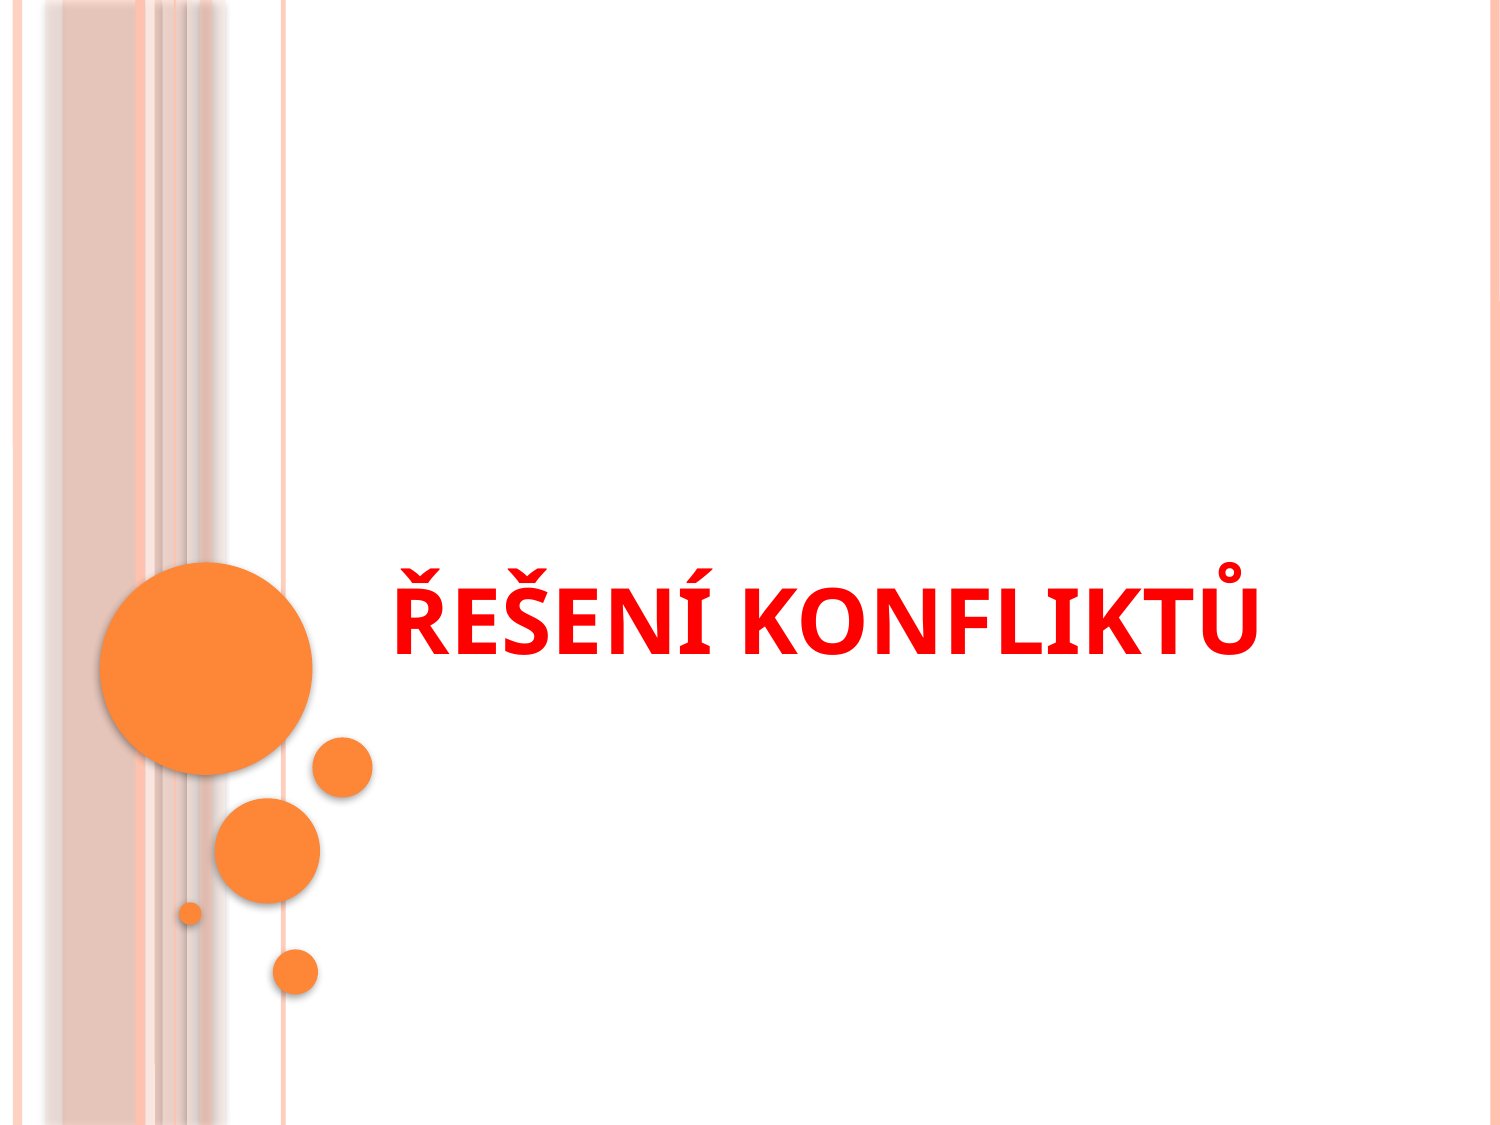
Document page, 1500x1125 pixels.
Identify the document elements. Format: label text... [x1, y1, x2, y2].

title Řešení konfliktů [375, 512, 1388, 681]
